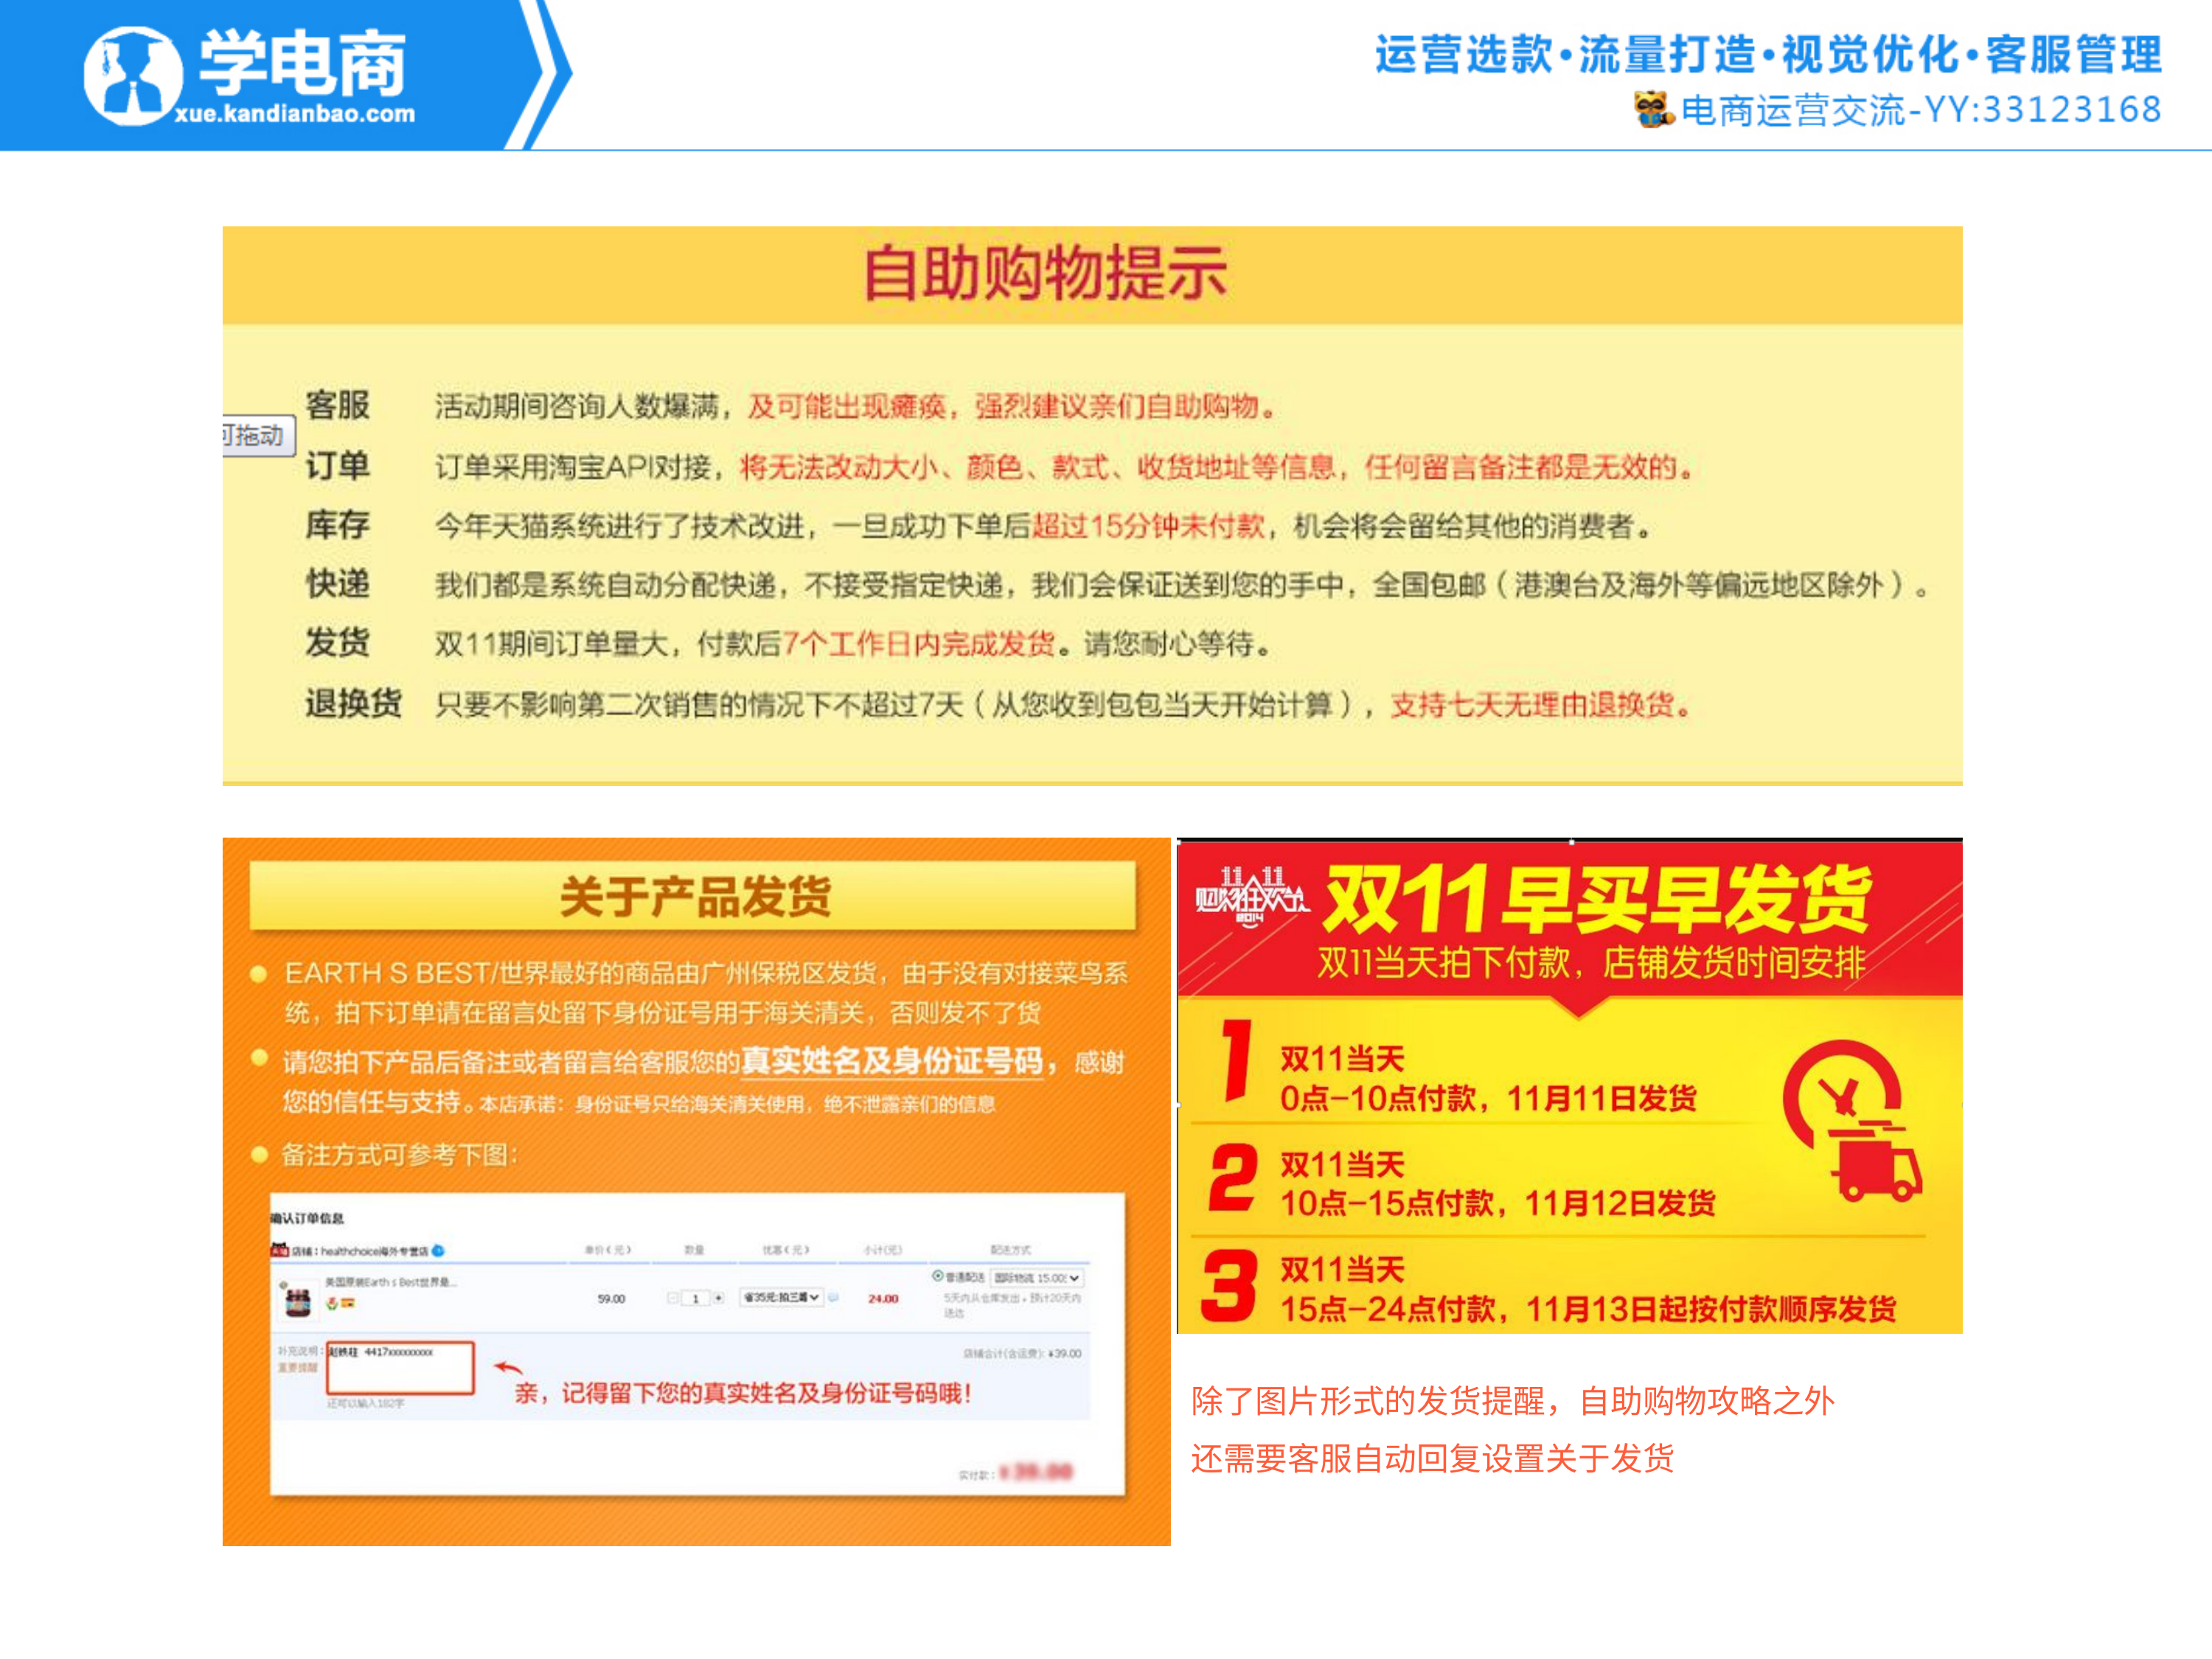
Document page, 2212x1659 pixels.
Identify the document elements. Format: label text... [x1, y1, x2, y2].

picture [0, 0, 2212, 1659]
text_box 除了图片形式的发货提醒，自助购物攻略之外 还需要客服自动回复设置关于发货 [1180, 1355, 1848, 1483]
